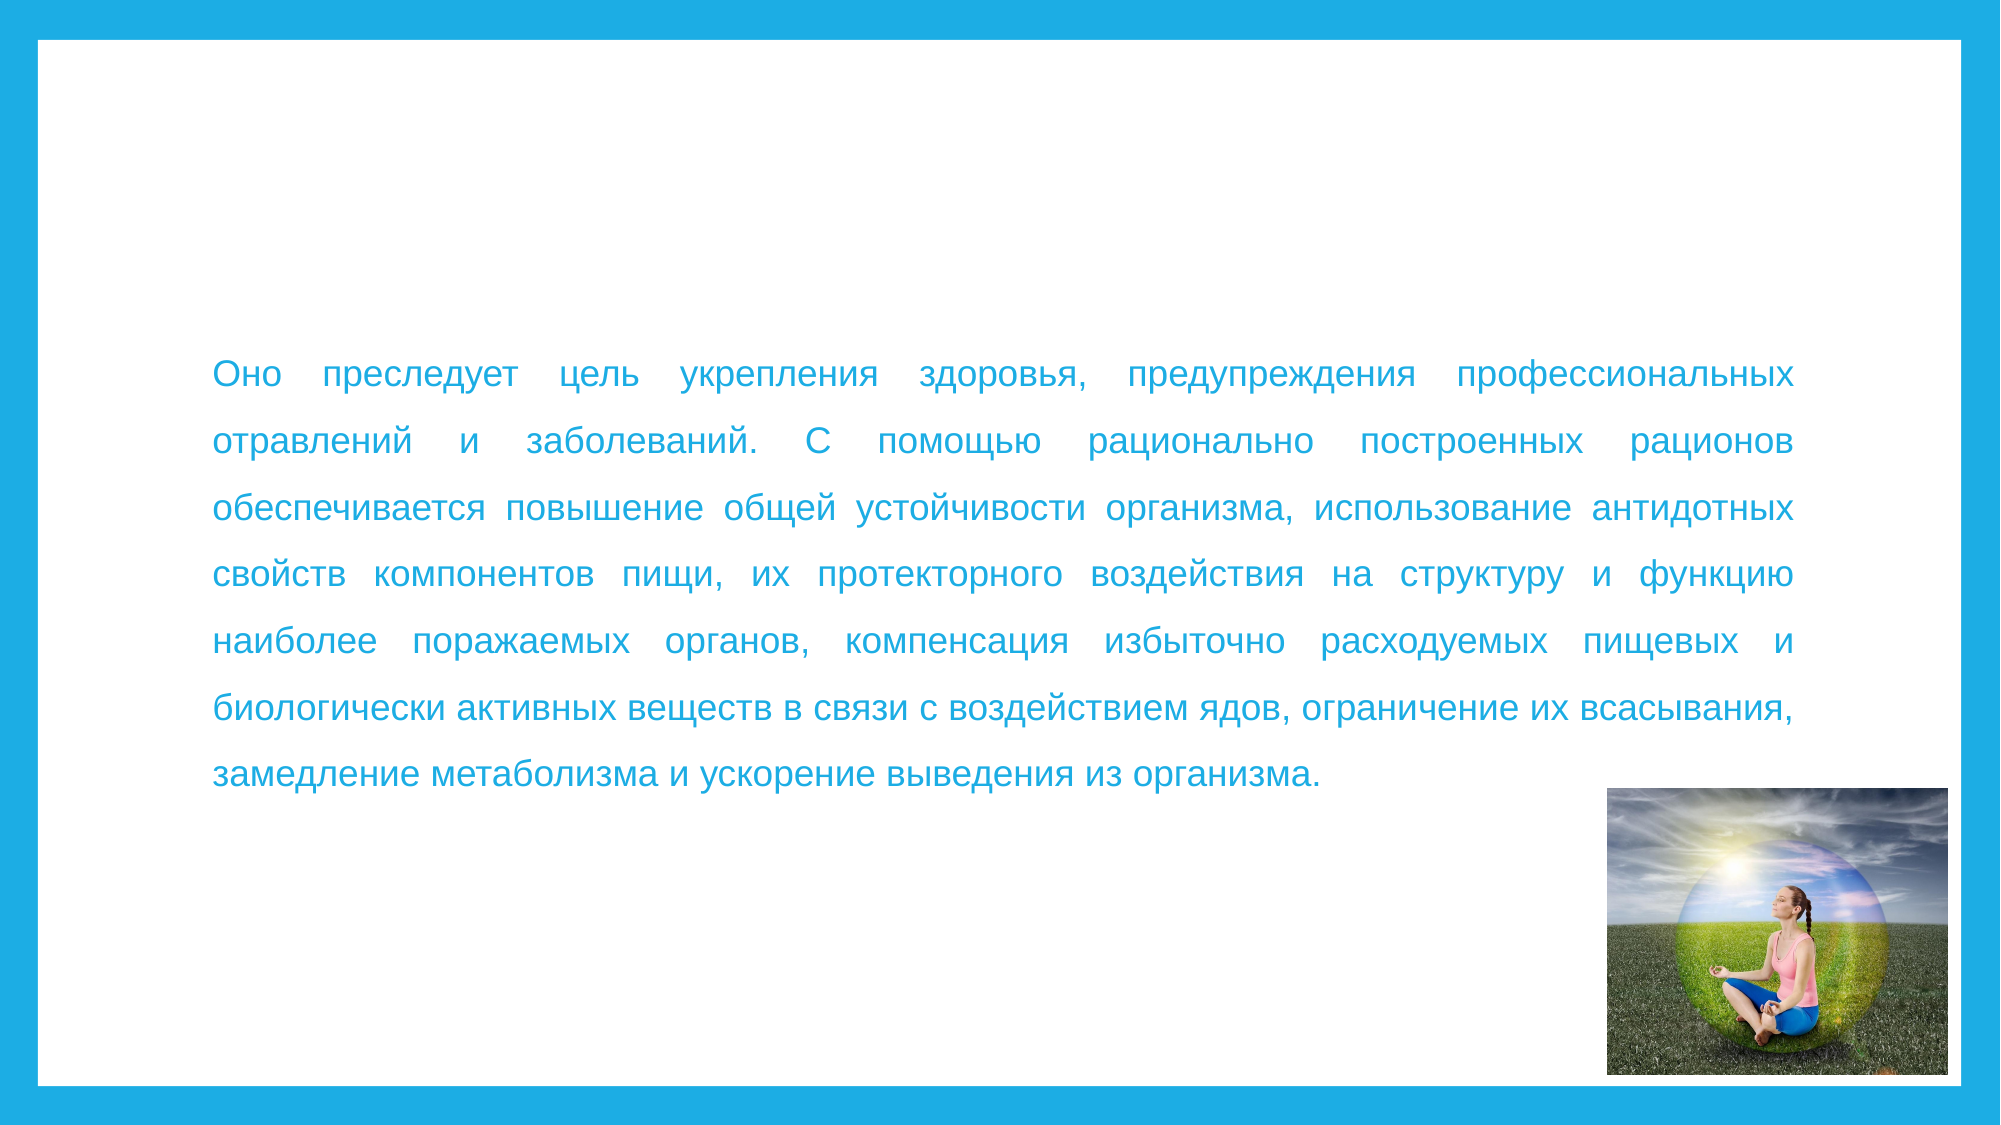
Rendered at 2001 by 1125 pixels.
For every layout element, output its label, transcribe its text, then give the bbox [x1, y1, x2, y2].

picture [1607, 787, 1948, 1076]
list Оно преследует цель укрепления здоровья, предупреждения профессиональных отравлений и заболеваний. С помощью рационально построенных рационов обеспечивается повышение общей устойчивости организма, использование антидотных свойств компонентов пищи, их про­текторного воздействия на структуру и функцию наиболее поражаемых ор­ганов, компенсация избыточно расходуемых пищевых и биологически ак­тивных веществ в связи с воздействием ядов, ограничение их всасывания, замедление метаболизма и ускорение выведения из организма. [190, 320, 1810, 805]
